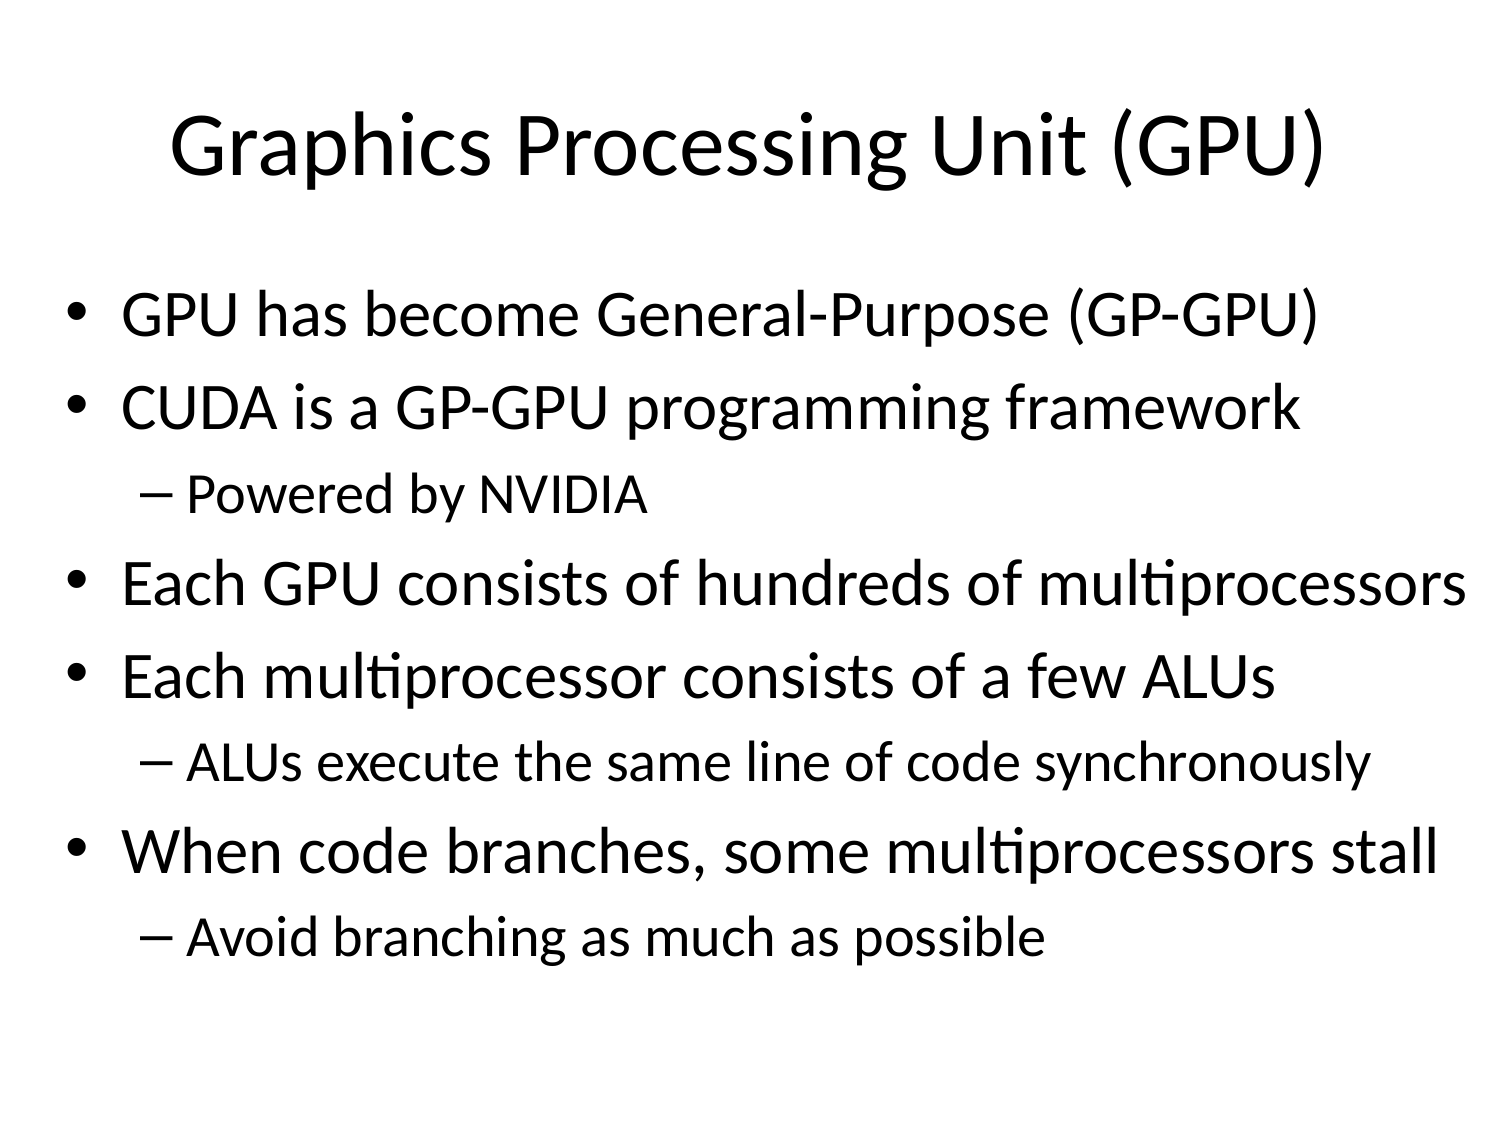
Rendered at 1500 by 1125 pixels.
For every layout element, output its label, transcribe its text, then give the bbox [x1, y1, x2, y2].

list GPU has become General-Purpose (GP-GPU) CUDA is a GP-GPU programming framework Powered by NVIDIA Each GPU consists of hundreds of multiprocessors Each multiprocessor consists of a few ALUs ALUs execute the same line of code synchronously When code branches, some multiprocessors stall Avoid branching as much as possible [50, 262, 1500, 1075]
title Graphics Processing Unit (GPU) [75, 45, 1425, 233]
